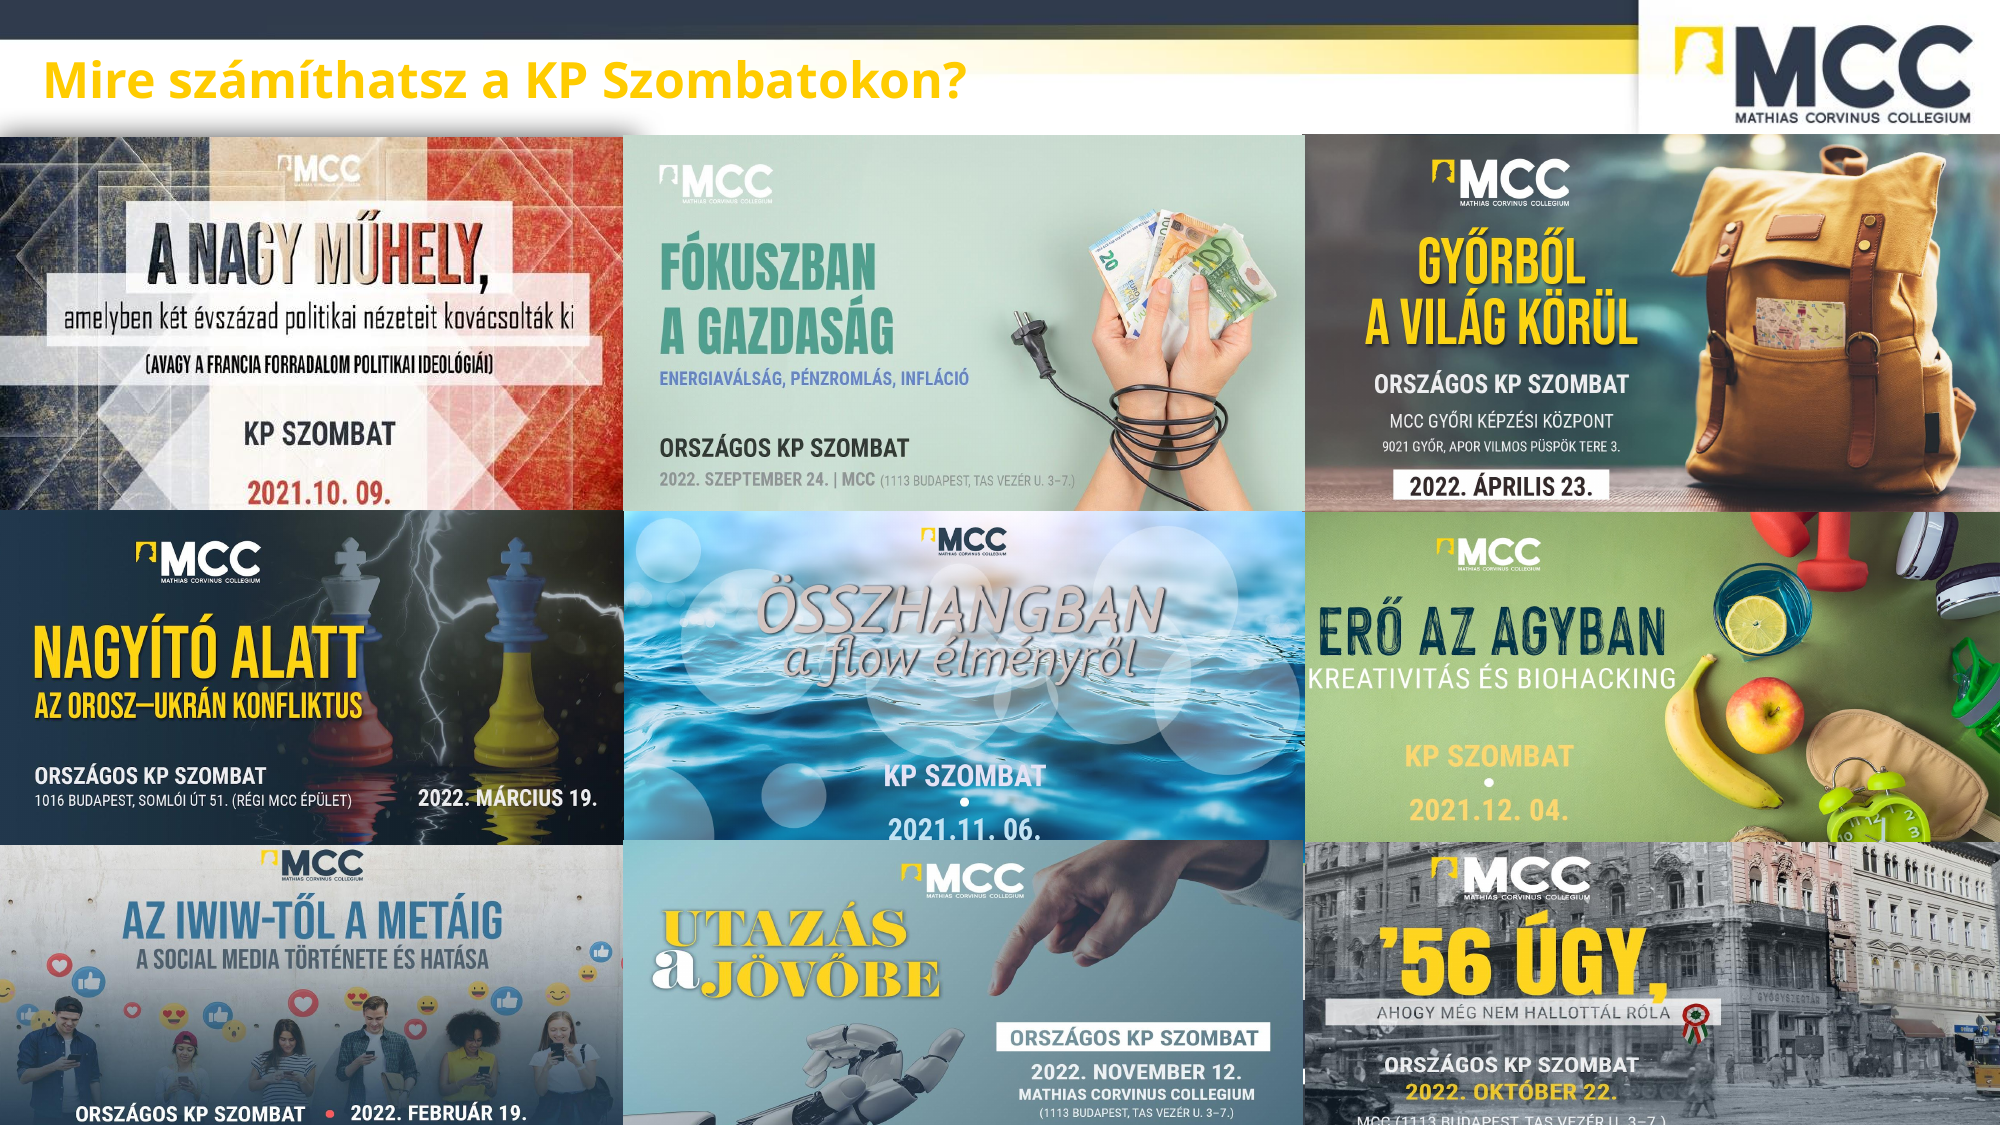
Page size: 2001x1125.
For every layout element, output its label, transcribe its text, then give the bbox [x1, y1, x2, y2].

picture [0, 0, 2000, 1125]
title Mire számíthatsz a KP Szombatokon? [27, 0, 1753, 118]
